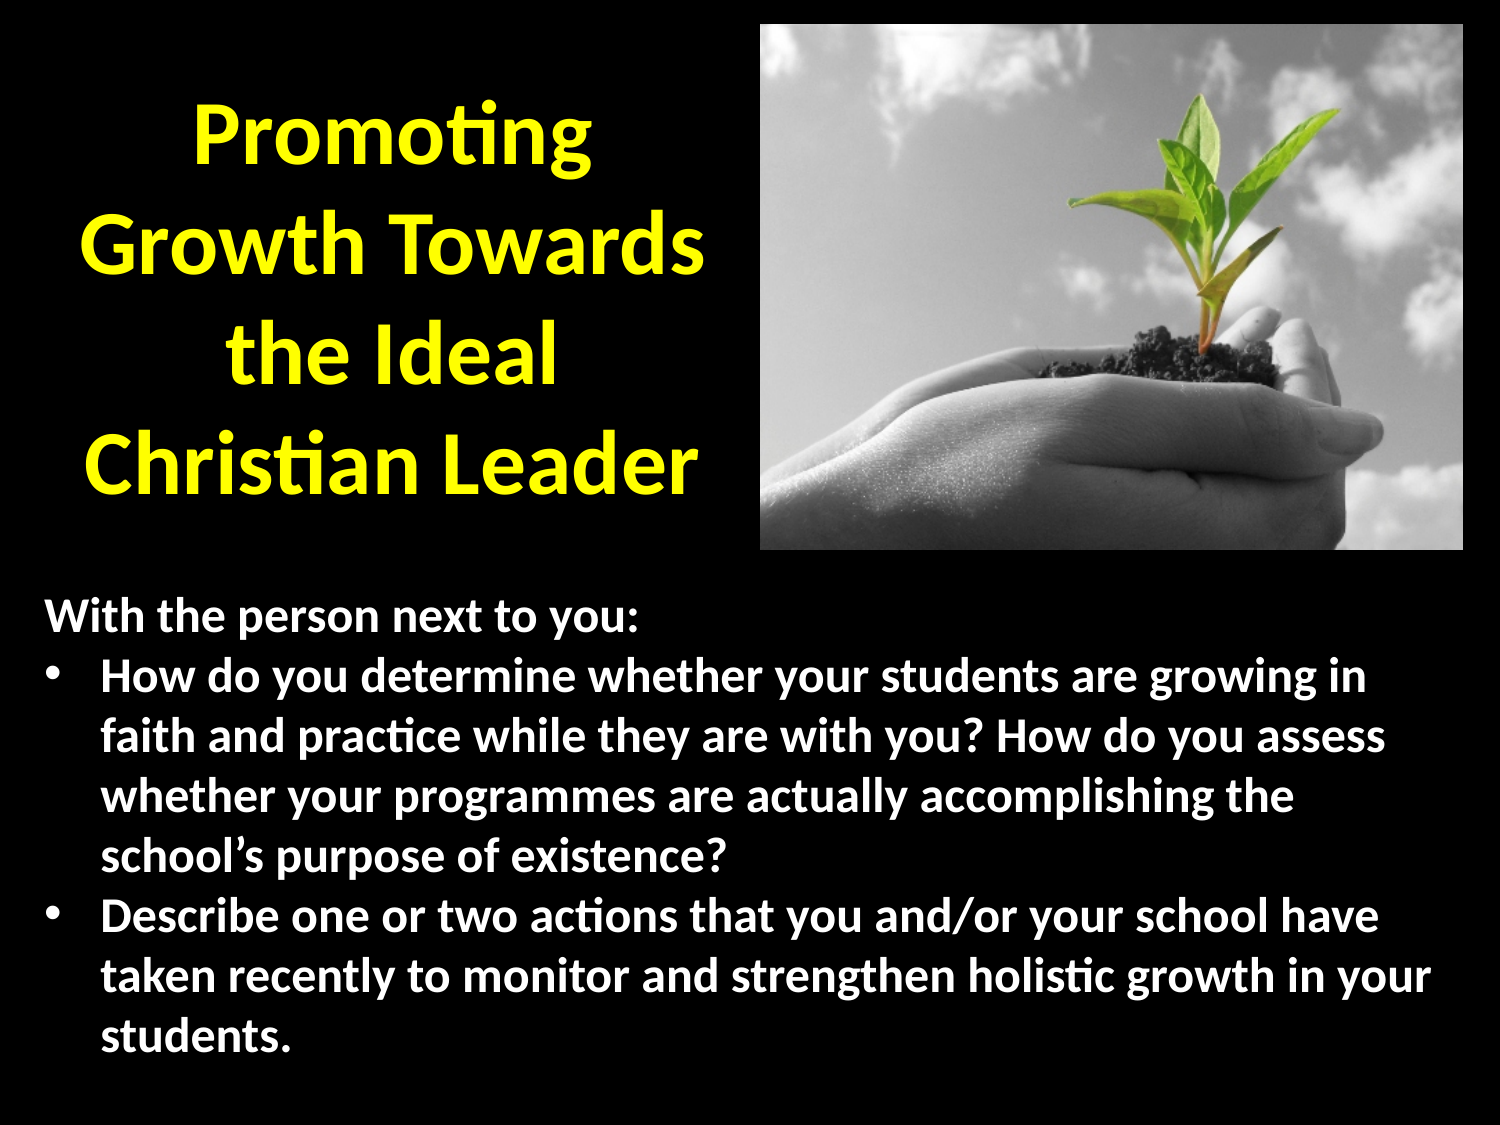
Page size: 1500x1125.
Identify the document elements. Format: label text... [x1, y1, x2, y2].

text_box Promoting Growth Towards the Ideal Christian Leader [49, 65, 736, 521]
text_box With the person next to you: How do you determine whether your students are growing in faith and practice while they are with you? How do you assess whether your programmes are actually accomplishing the school’s purpose of existence? Describe one or two actions that you and/or your school have taken recently to monitor and strengthen holistic growth in your students. [29, 575, 1463, 1070]
picture [760, 24, 1463, 551]
